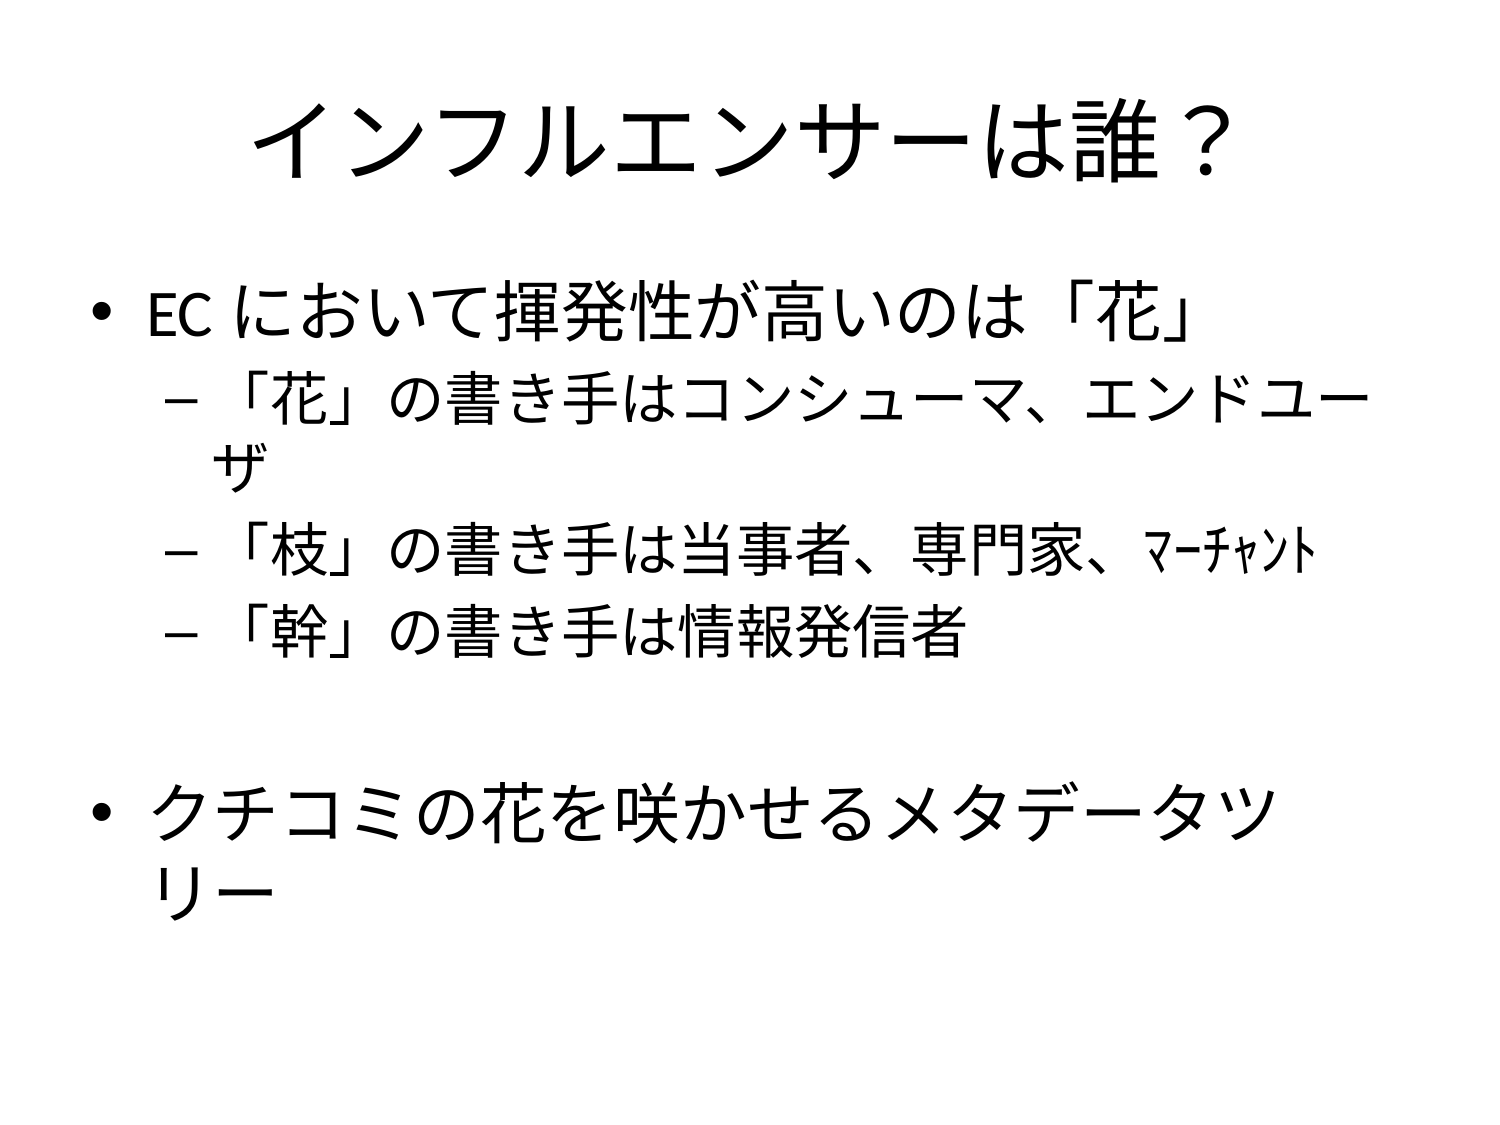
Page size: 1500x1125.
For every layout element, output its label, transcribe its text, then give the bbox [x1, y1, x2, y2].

list ECにおいて揮発性が高いのは「花」 「花」の書き手はコンシューマ、エンドユーザ 「枝」の書き手は当事者、専門家、ﾏｰﾁｬﾝﾄ 「幹」の書き手は情報発信者 クチコミの花を咲かせるメタデータツリー [75, 262, 1425, 1005]
title インフルエンサーは誰？ [75, 45, 1425, 233]
